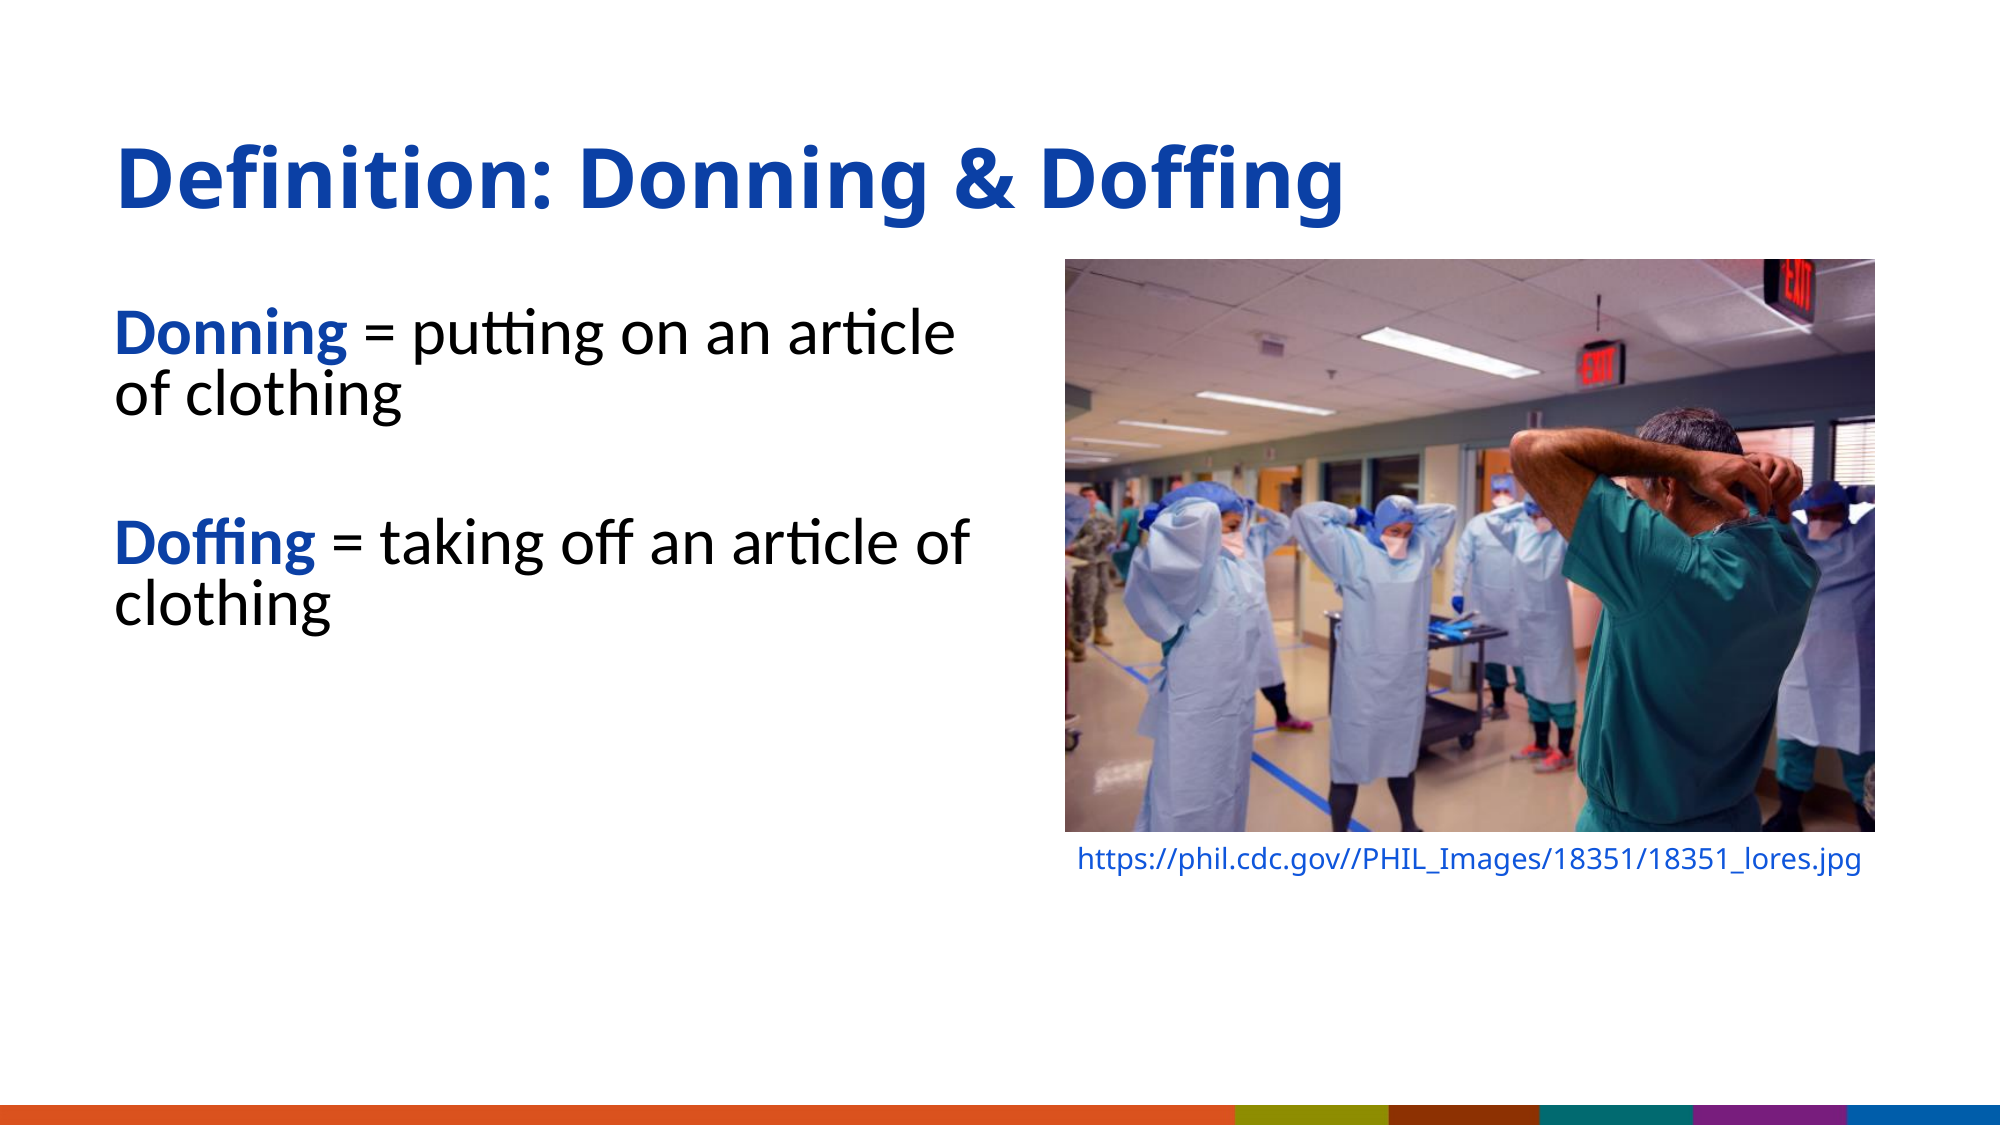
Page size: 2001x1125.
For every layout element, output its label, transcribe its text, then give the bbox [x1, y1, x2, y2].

text_box https://phil.cdc.gov//PHIL_Images/18351/18351_lores.jpg [977, 833, 1963, 883]
list Donning = putting on an article of clothing Doffing = taking off an article of clothing [99, 299, 1015, 985]
title Definition: Donning & Doffing [99, 45, 1900, 233]
picture [1065, 259, 1875, 832]
picture [0, 1105, 2000, 1125]
